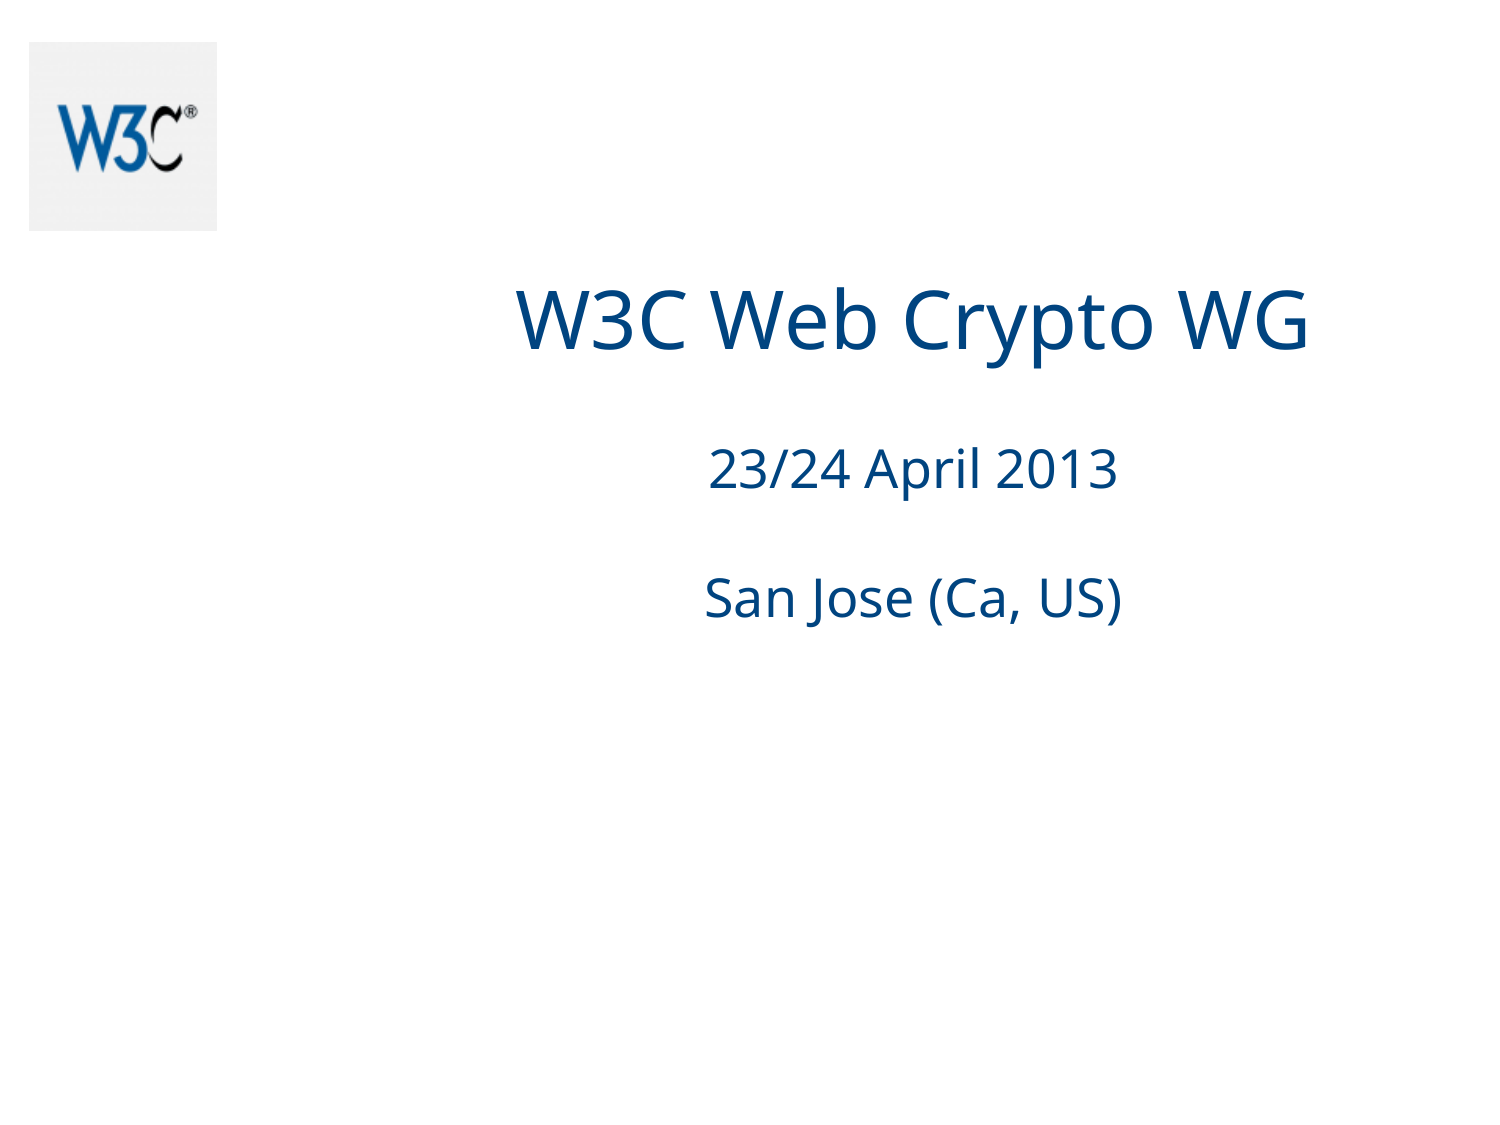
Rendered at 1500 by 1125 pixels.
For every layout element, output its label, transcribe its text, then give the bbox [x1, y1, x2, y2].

text_box W3C Web Crypto WG 23/24 April 2013 San Jose (Ca, US) [397, 260, 1430, 781]
picture [29, 42, 218, 231]
